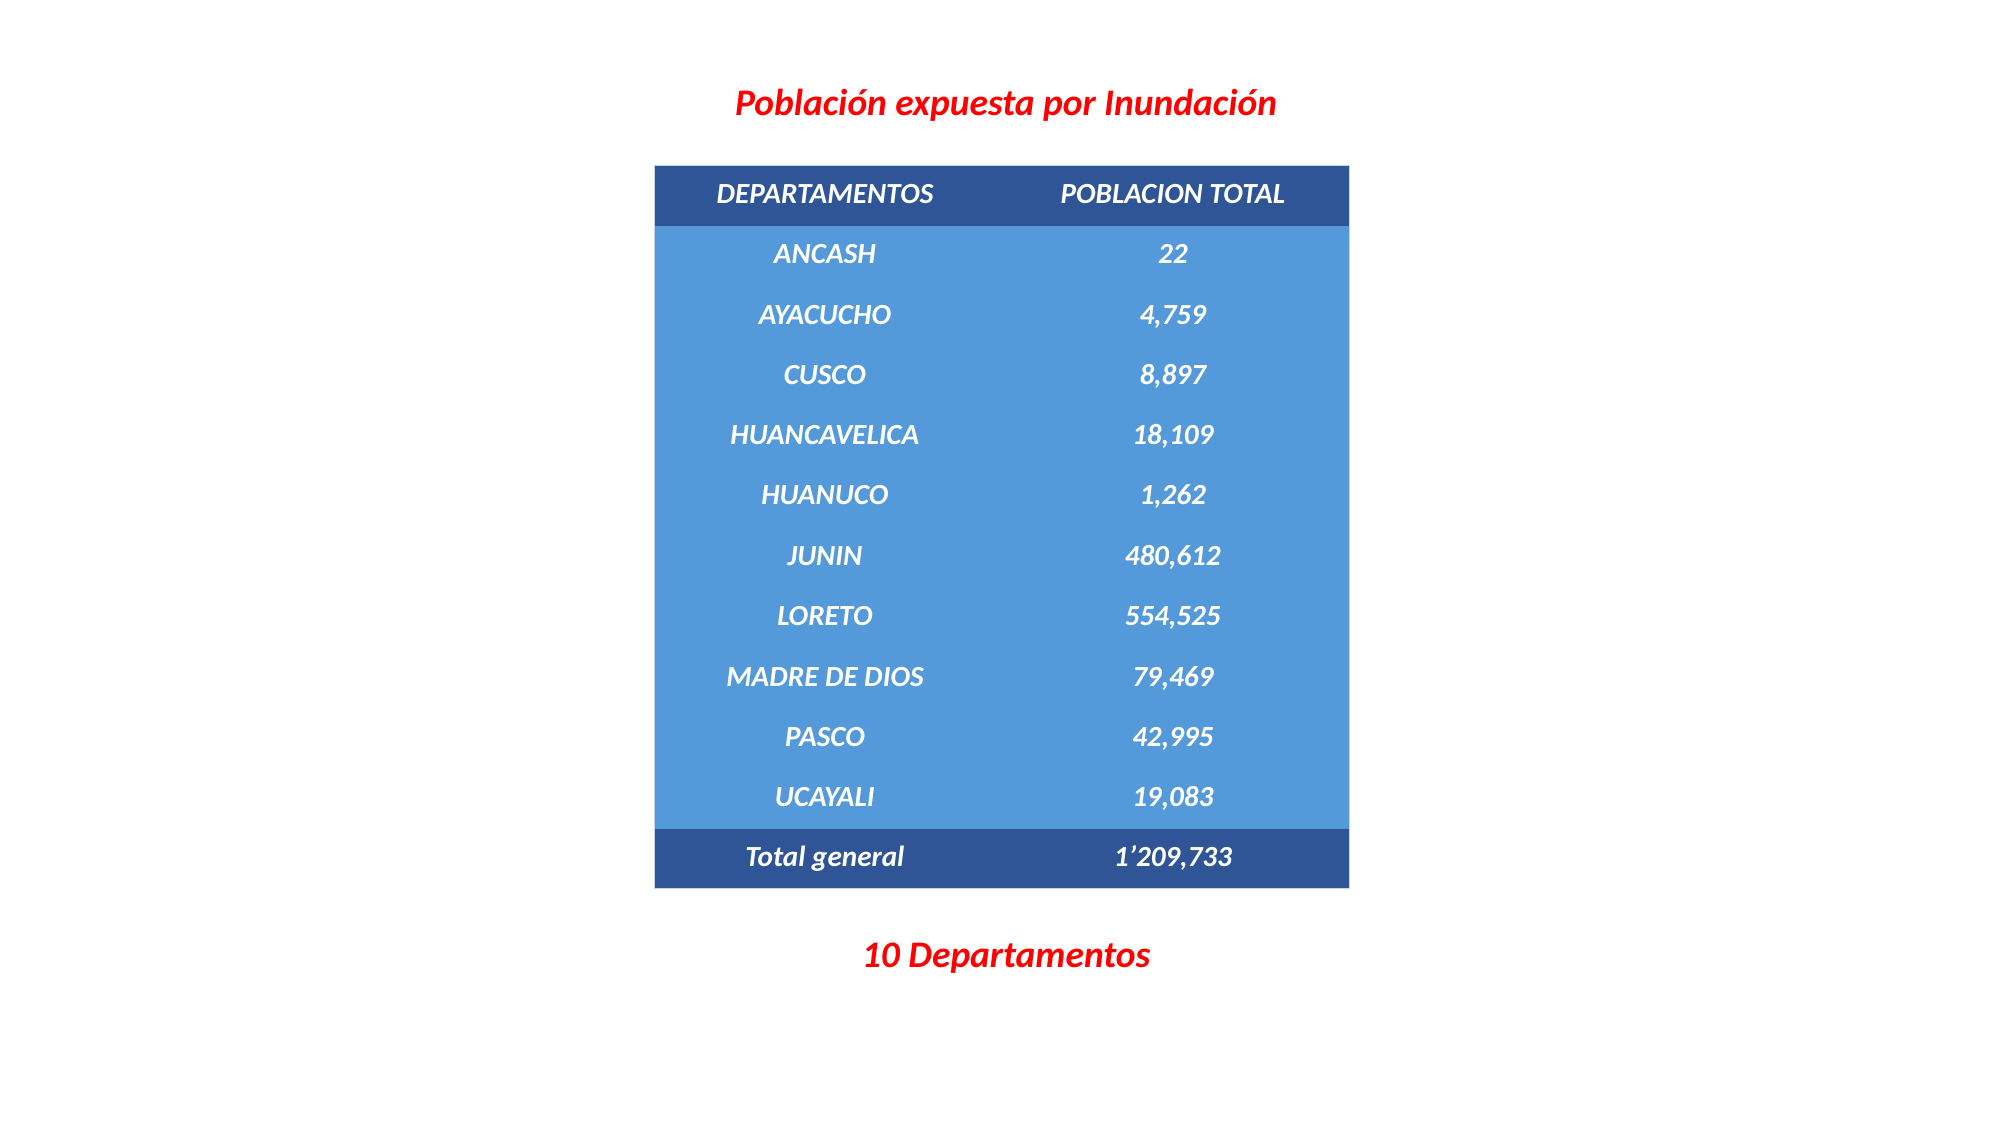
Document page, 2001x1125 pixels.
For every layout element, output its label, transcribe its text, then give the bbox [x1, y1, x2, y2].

table_cell PASCO [655, 708, 996, 768]
text_box 10 Departamentos [834, 922, 1179, 983]
table_cell UCAYALI [655, 768, 996, 829]
table_cell 554,525 [996, 587, 1349, 648]
table_header POBLACION TOTAL [996, 166, 1349, 226]
table_cell AYACUCHO [655, 286, 996, 346]
table_cell Total general [655, 829, 996, 888]
table_cell LORETO [655, 587, 996, 648]
table_cell CUSCO [655, 346, 996, 406]
table_cell MADRE DE DIOS [655, 648, 996, 708]
table_cell 18,109 [996, 406, 1349, 467]
table_cell HUANCAVELICA [655, 406, 996, 467]
table_cell ANCASH [655, 226, 996, 286]
table_cell 19,083 [996, 768, 1349, 829]
table_cell 1’209,733 [996, 829, 1349, 888]
table_cell 79,469 [996, 648, 1349, 708]
table_cell HUANUCO [655, 467, 996, 527]
table_cell 1,262 [996, 467, 1349, 527]
table_cell 42,995 [996, 708, 1349, 768]
table_cell 22 [996, 226, 1349, 286]
text_box Población expuesta por Inundación [720, 70, 1293, 131]
table_cell 8,897 [996, 346, 1349, 406]
table_cell 480,612 [996, 527, 1349, 587]
table_header DEPARTAMENTOS [655, 166, 996, 226]
table_cell 4,759 [996, 286, 1349, 346]
table_cell JUNIN [655, 527, 996, 587]
